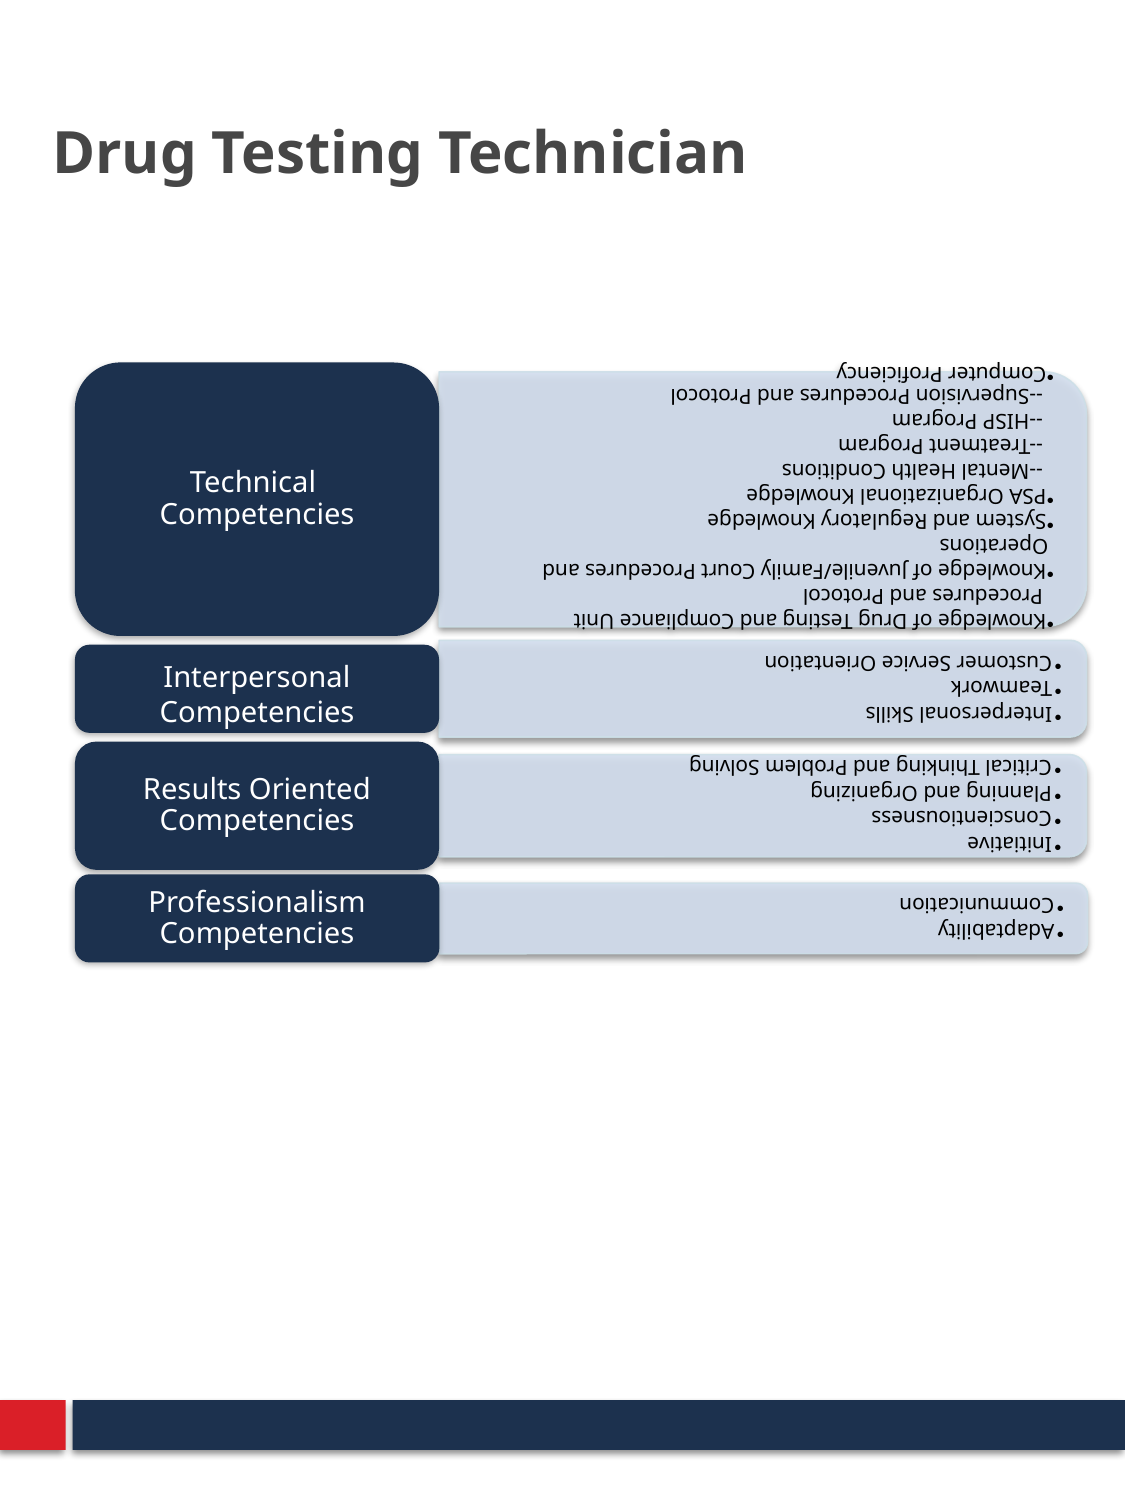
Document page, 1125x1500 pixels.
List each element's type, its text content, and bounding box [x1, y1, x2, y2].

title Drug Testing Technician [37, 112, 1088, 188]
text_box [74, 362, 1088, 963]
